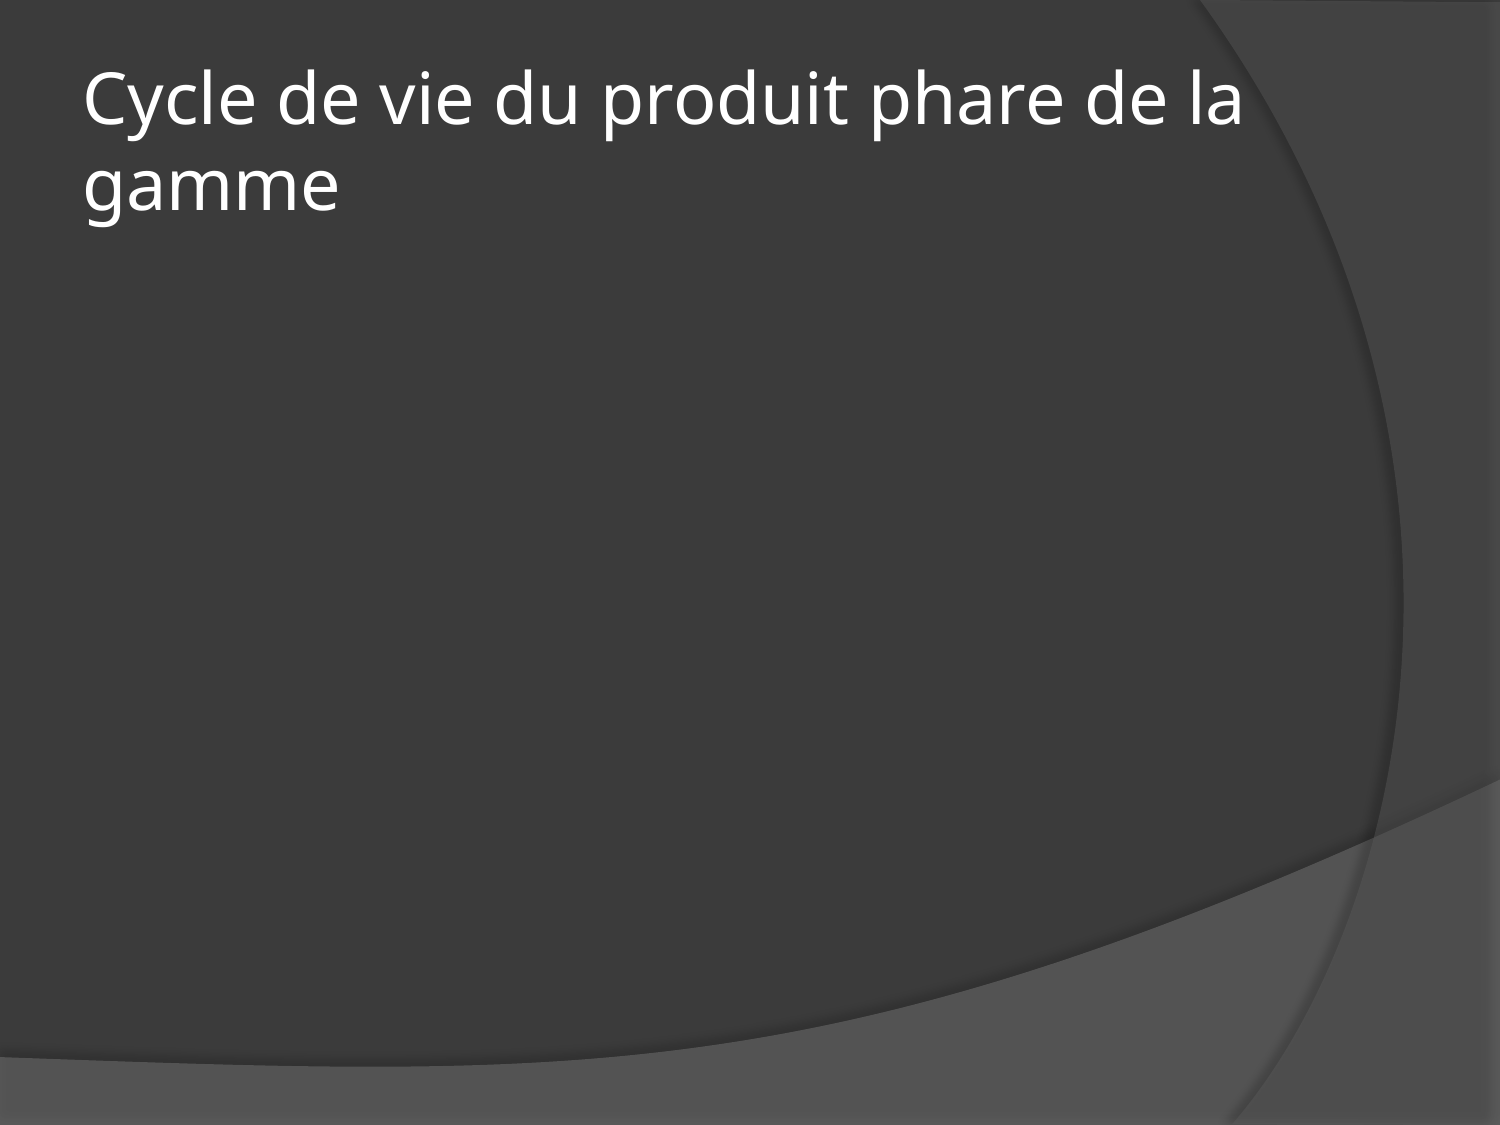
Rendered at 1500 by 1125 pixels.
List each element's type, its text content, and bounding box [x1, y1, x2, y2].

title Cycle de vie du produit phare de la gamme [75, 45, 1300, 233]
